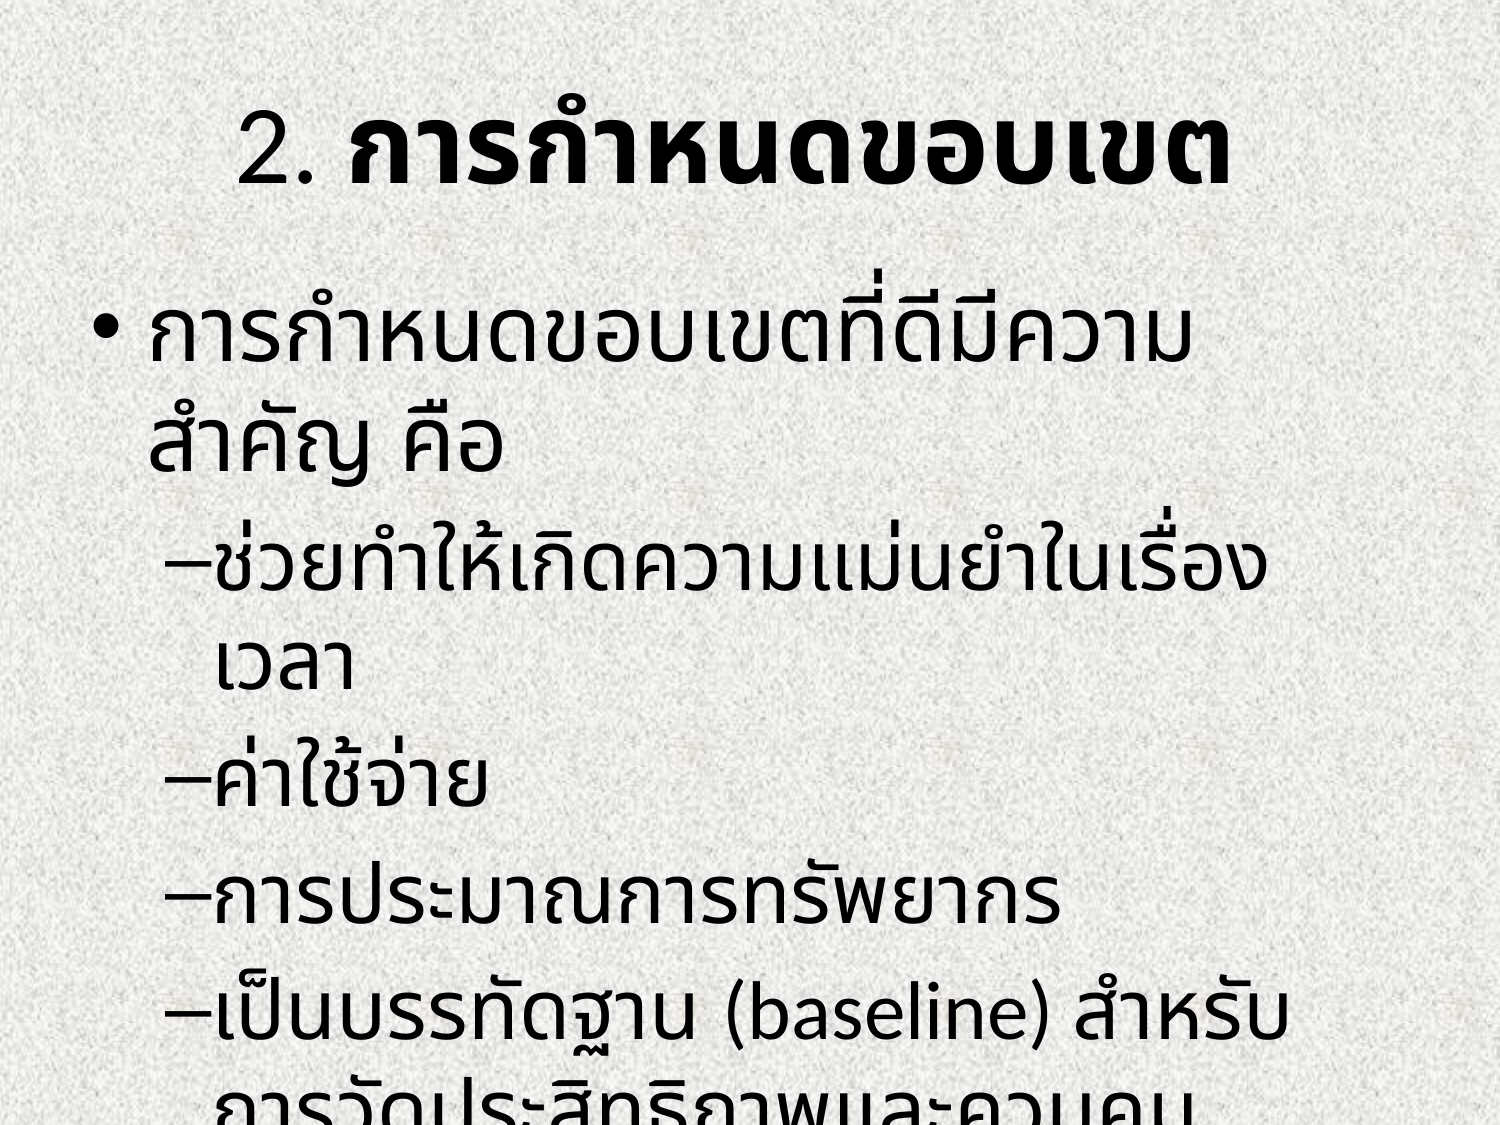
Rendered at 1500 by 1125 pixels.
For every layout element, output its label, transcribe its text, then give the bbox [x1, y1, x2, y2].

title 2. การกำหนดขอบเขต [75, 45, 1425, 233]
list การกำหนดขอบเขตที่ดีมีความสำคัญ คือ ช่วยทำให้เกิดความแม่นยำในเรื่องเวลา ค่าใช้จ่าย การประมาณการทรัพยากร เป็นบรรทัดฐาน (baseline) สำหรับการวัดประสิทธิภาพและควบคุมโครงการ และยังช่วยการสื่อสารงานและความรับผิดชอบที่ชัดเจน [75, 262, 1425, 1005]
picture [0, 0, 1500, 1125]
